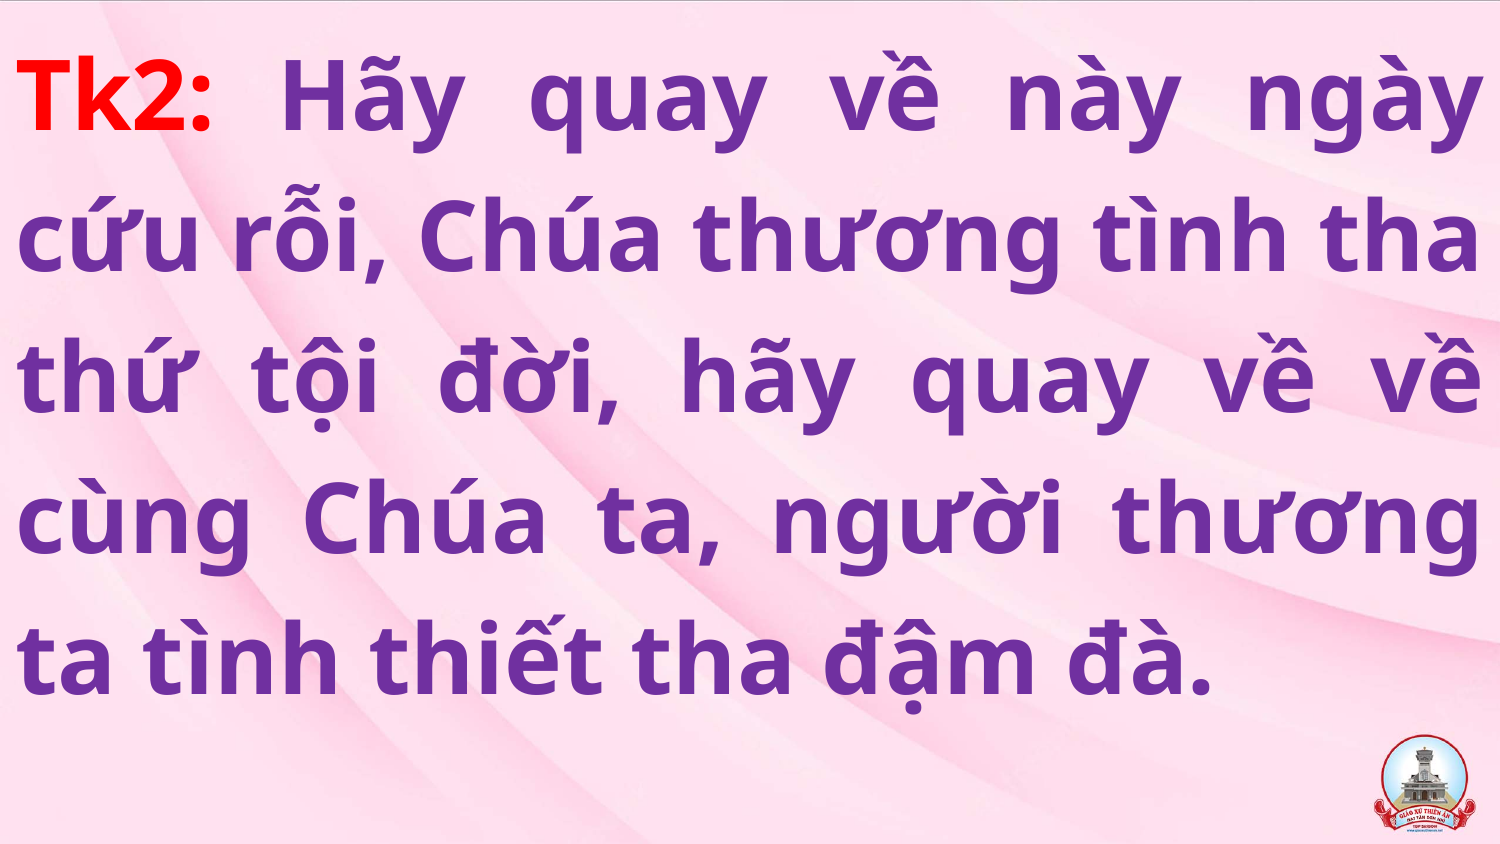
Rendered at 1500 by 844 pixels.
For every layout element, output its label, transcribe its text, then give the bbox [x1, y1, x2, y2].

list Tk2: Hãy quay về này ngày cứu rỗi, Chúa thương tình tha thứ tội đời, hãy quay về về cùng Chúa ta, người thương ta tình thiết tha đậm đà. [0, 1, 1500, 844]
